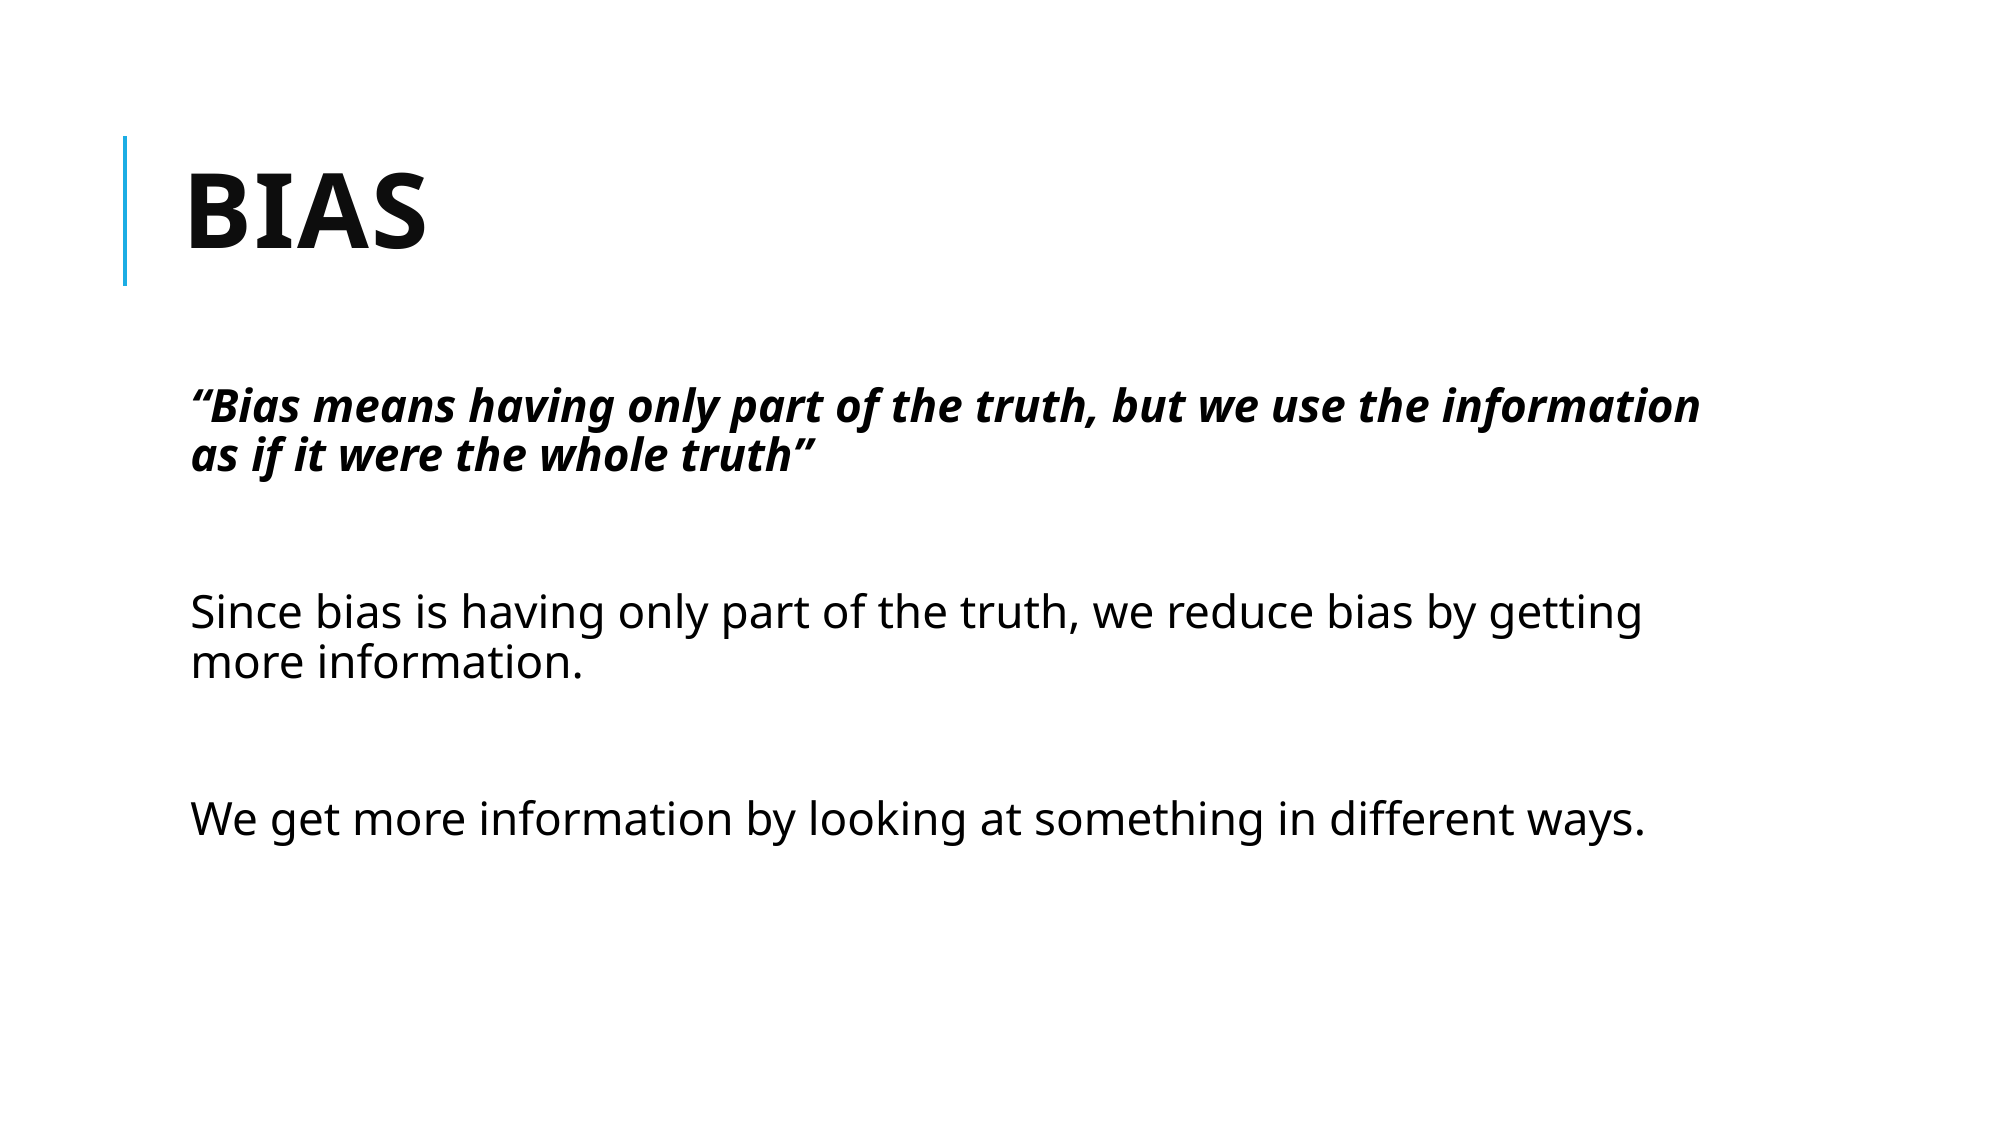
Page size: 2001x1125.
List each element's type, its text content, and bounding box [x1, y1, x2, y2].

list “Bias means having only part of the truth, but we use the information as if it were the whole truth” Since bias is having only part of the truth, we reduce bias by getting more information. We get more information by looking at something in different ways. [168, 375, 1763, 1035]
title Bias [168, 96, 1763, 342]
